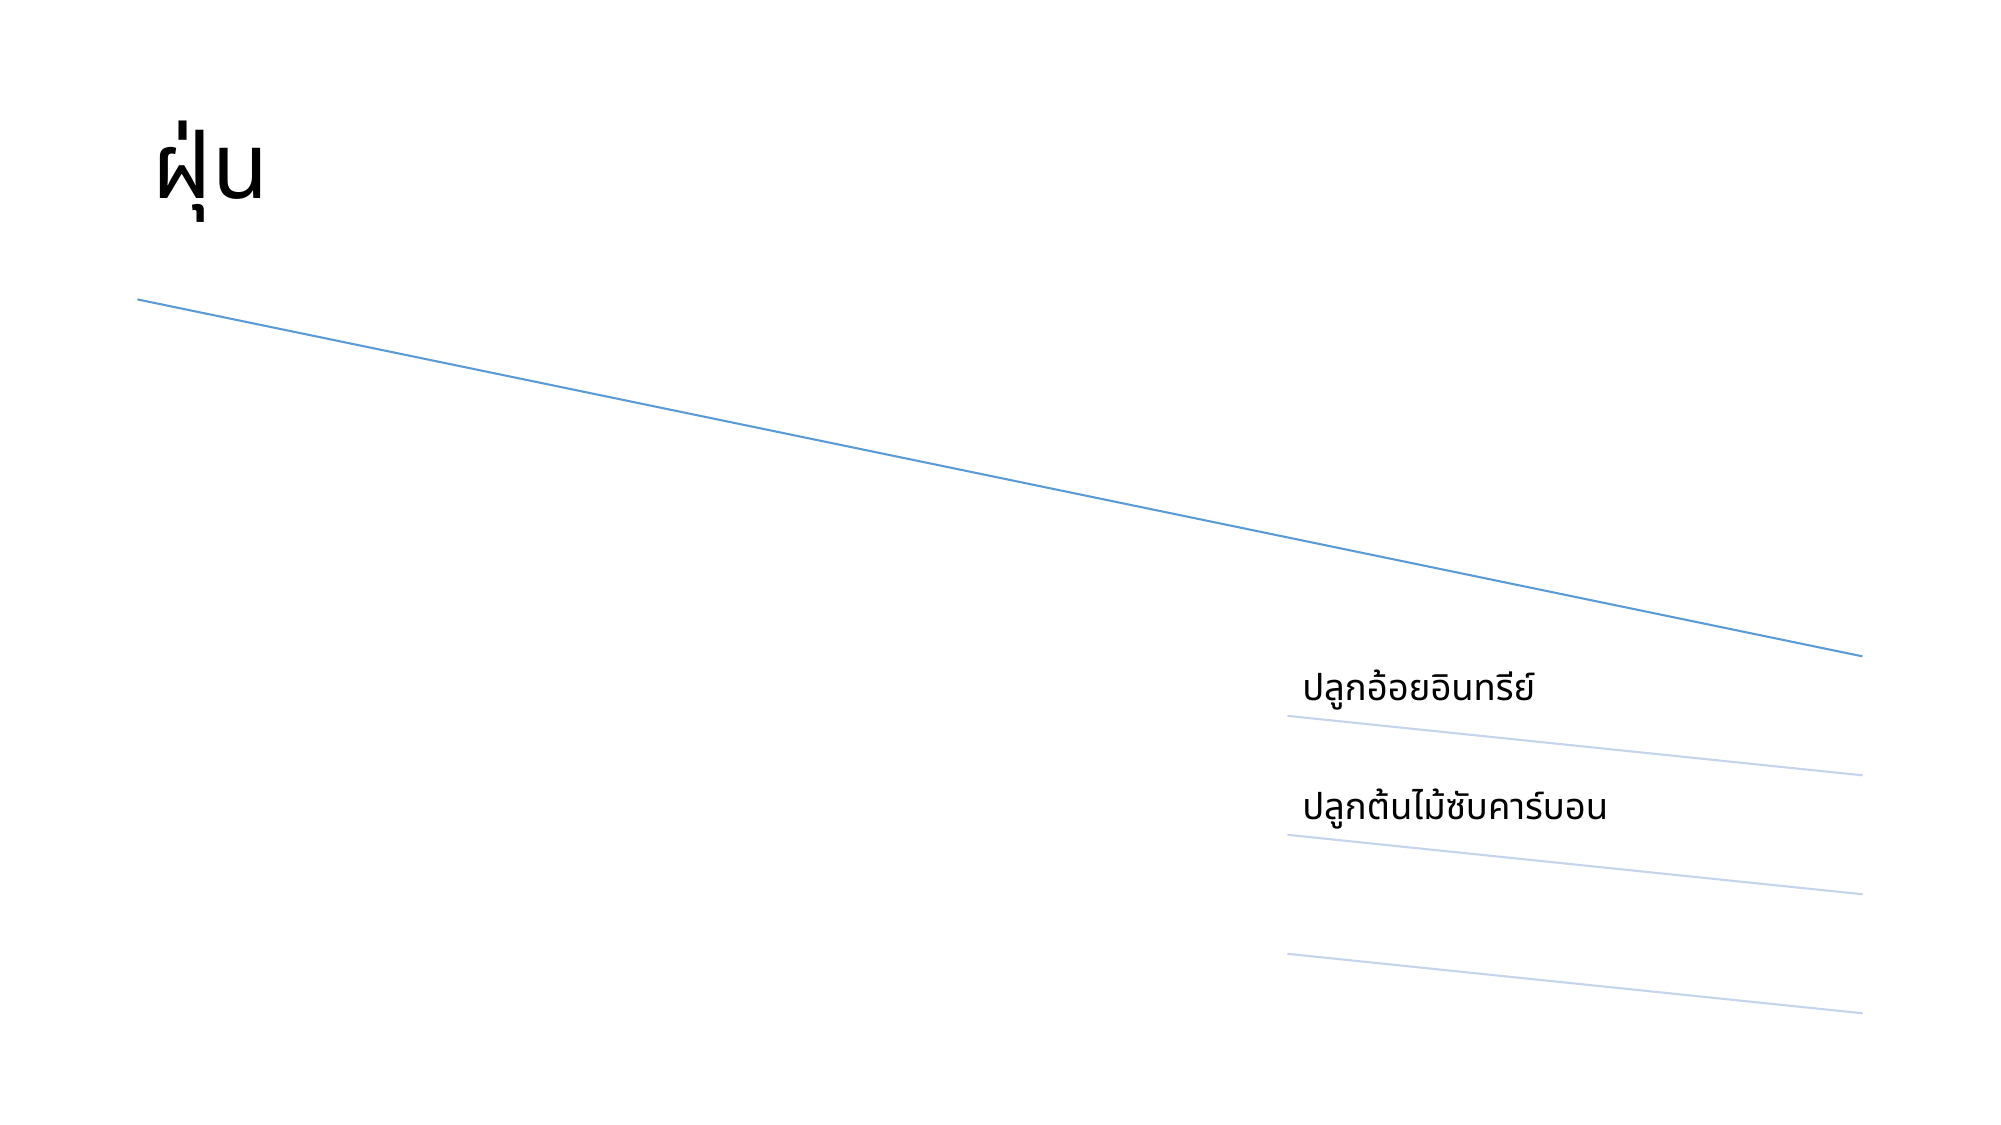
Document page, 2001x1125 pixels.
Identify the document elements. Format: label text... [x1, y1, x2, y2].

title ฝุ่น [137, 59, 1863, 278]
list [137, 299, 1863, 1014]
